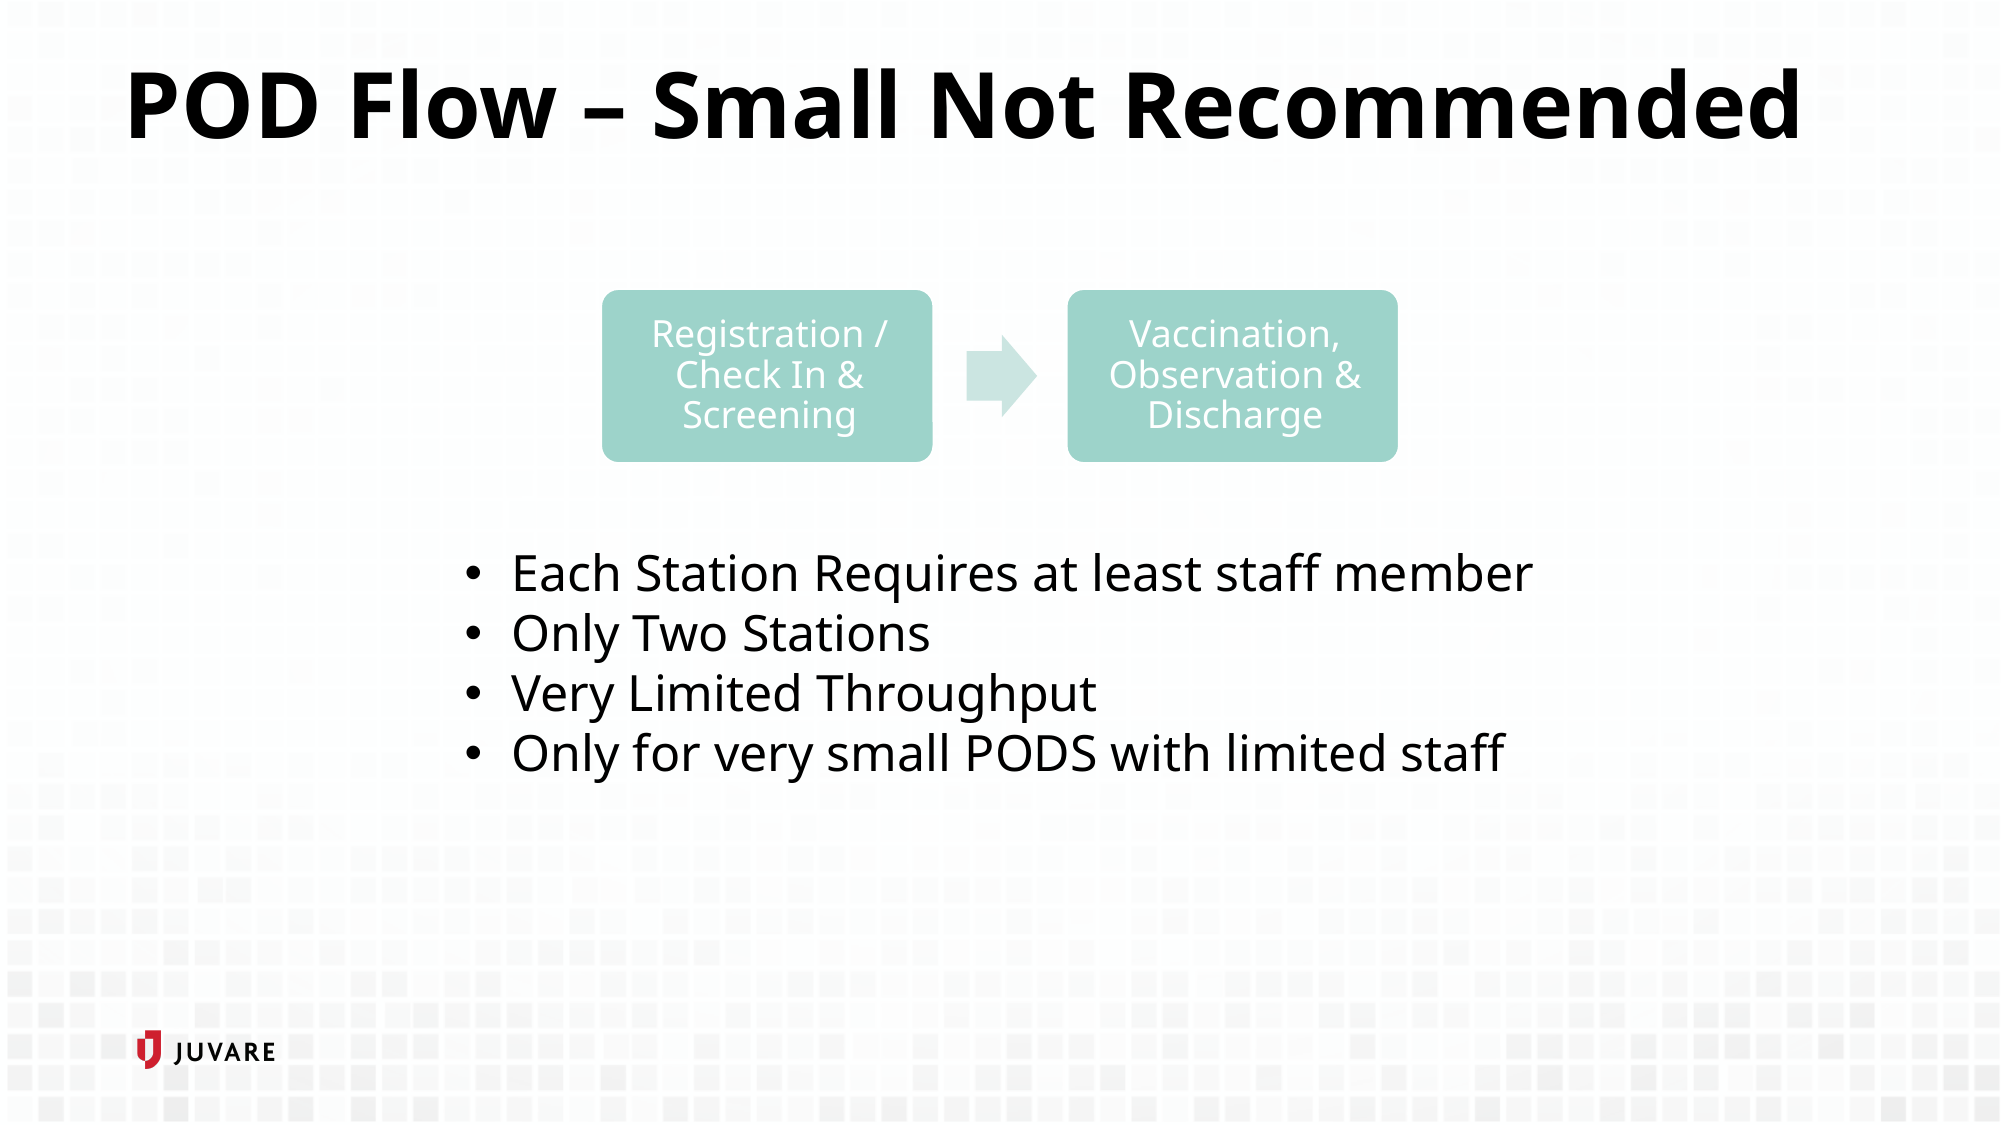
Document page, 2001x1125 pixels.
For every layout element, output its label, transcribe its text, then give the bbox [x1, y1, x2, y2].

text_box Each Station Requires at least staff member Only Two Stations Very Limited Throughput Only for very small PODS with limited staff [449, 534, 1551, 790]
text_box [600, 288, 1400, 464]
title POD Flow – Small Not Recommended [108, 0, 1892, 218]
